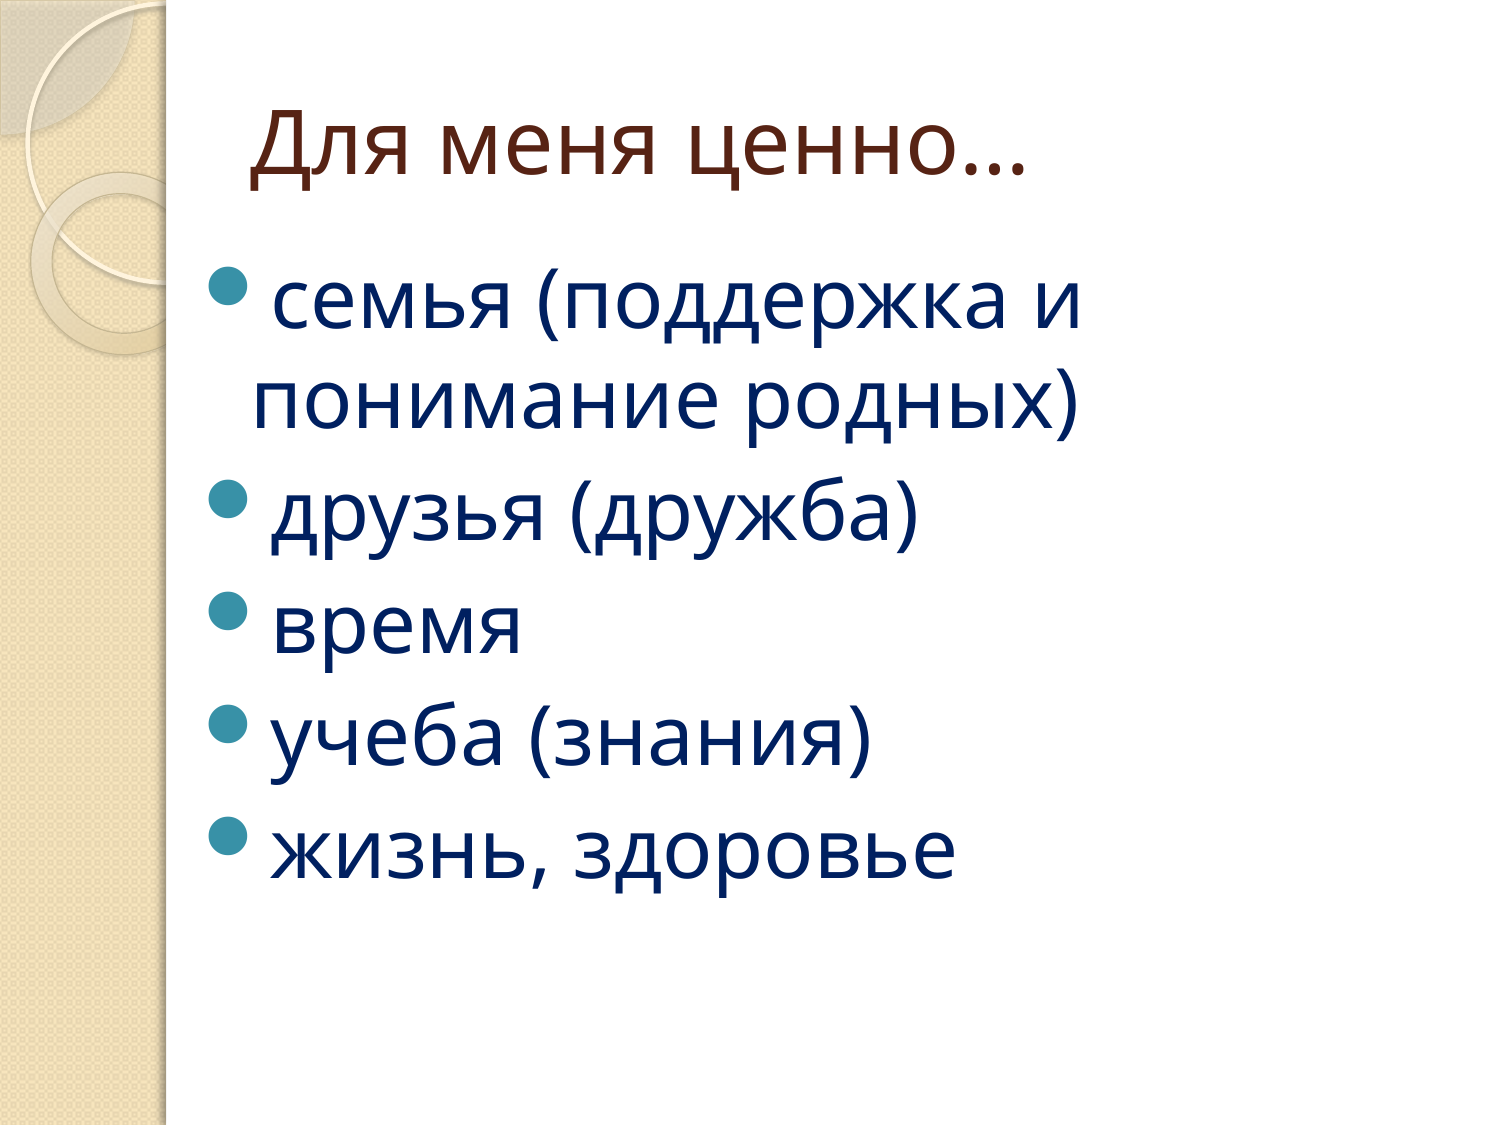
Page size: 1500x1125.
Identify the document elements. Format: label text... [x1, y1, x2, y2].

list семья (поддержка и понимание родных) друзья (дружба) время учеба (знания) жизнь, здоровье [175, 237, 1466, 1025]
title Для меня ценно… [235, 45, 1466, 233]
